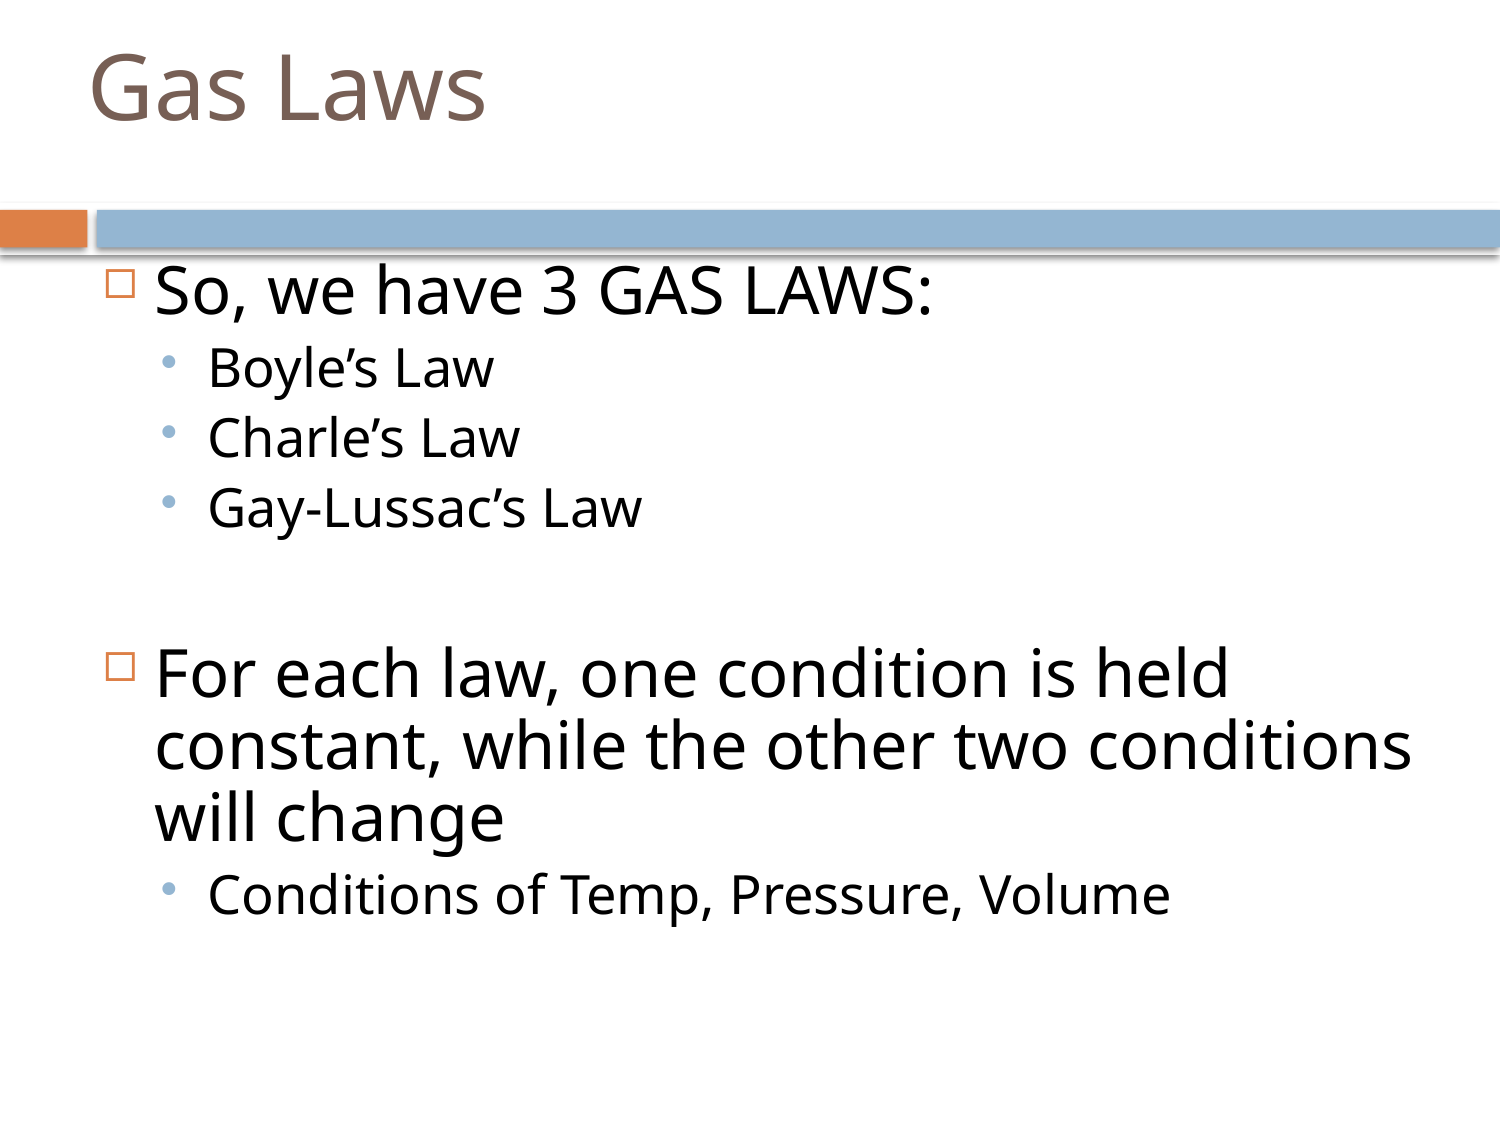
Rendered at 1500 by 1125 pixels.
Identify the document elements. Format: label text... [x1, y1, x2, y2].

list So, we have 3 GAS LAWS: Boyle’s Law Charle’s Law Gay-Lussac’s Law For each law, one condition is held constant, while the other two conditions will change Conditions of Temp, Pressure, Volume [87, 249, 1500, 1125]
title Gas Laws [72, 16, 1426, 151]
